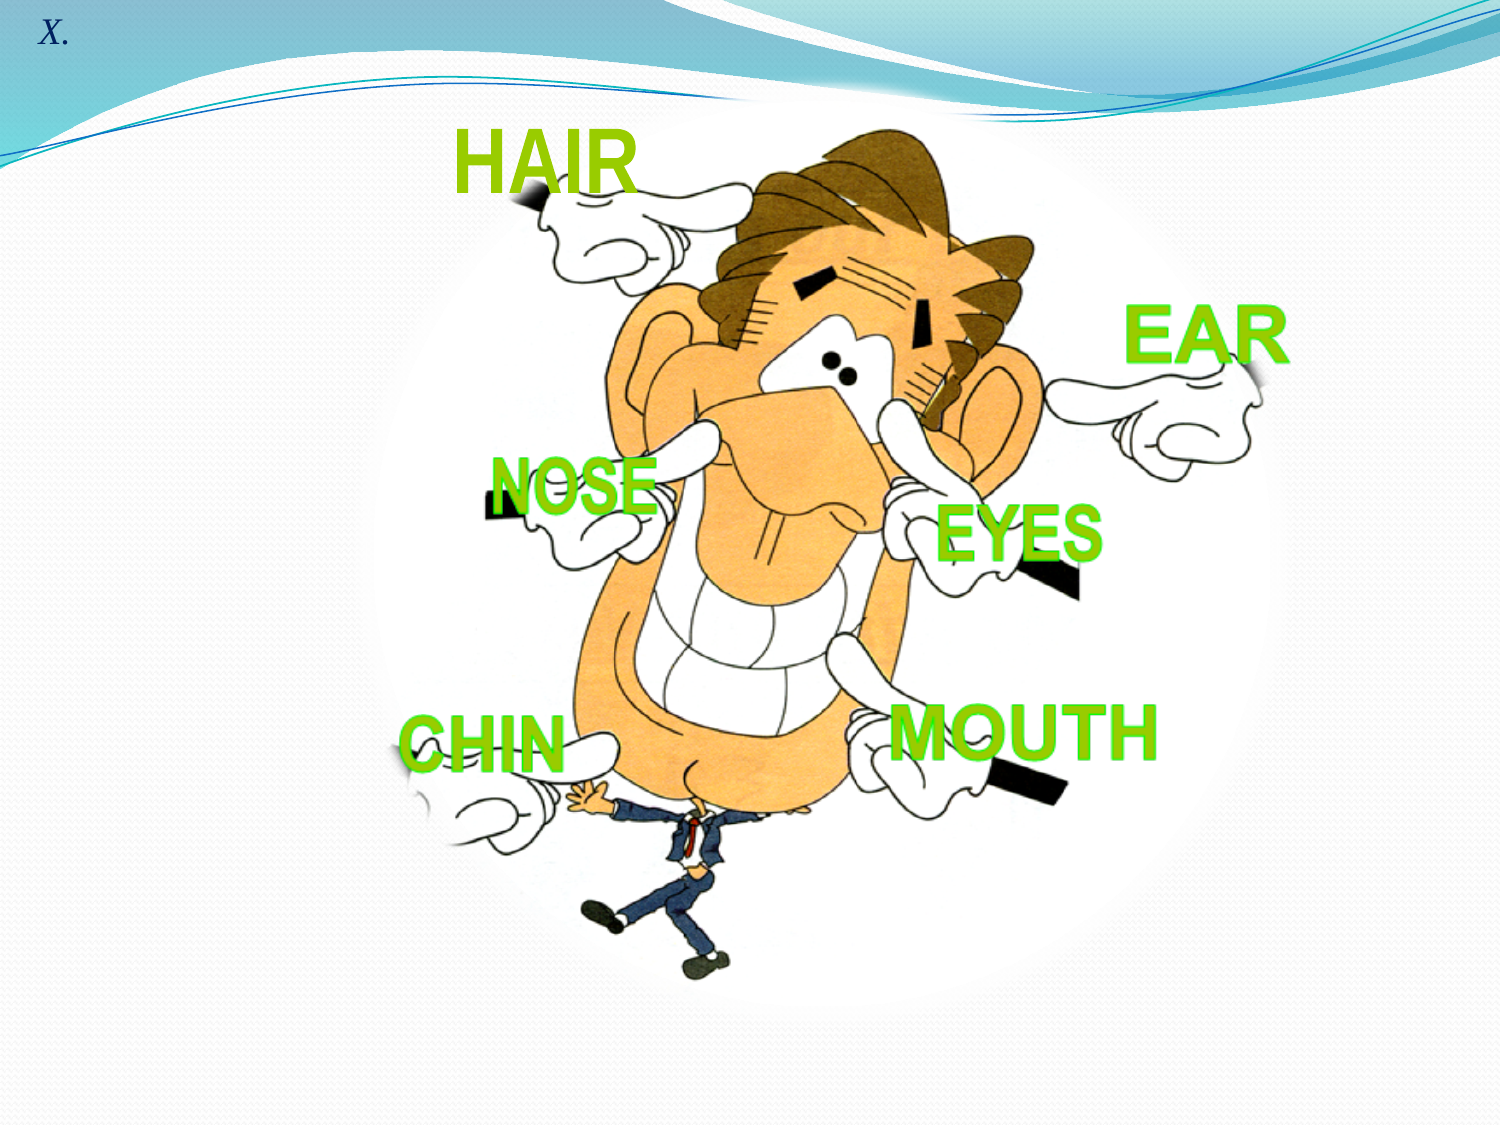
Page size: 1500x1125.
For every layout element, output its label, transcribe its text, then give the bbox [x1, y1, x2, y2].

picture [339, 70, 1305, 1038]
text_box X. [23, 0, 86, 60]
